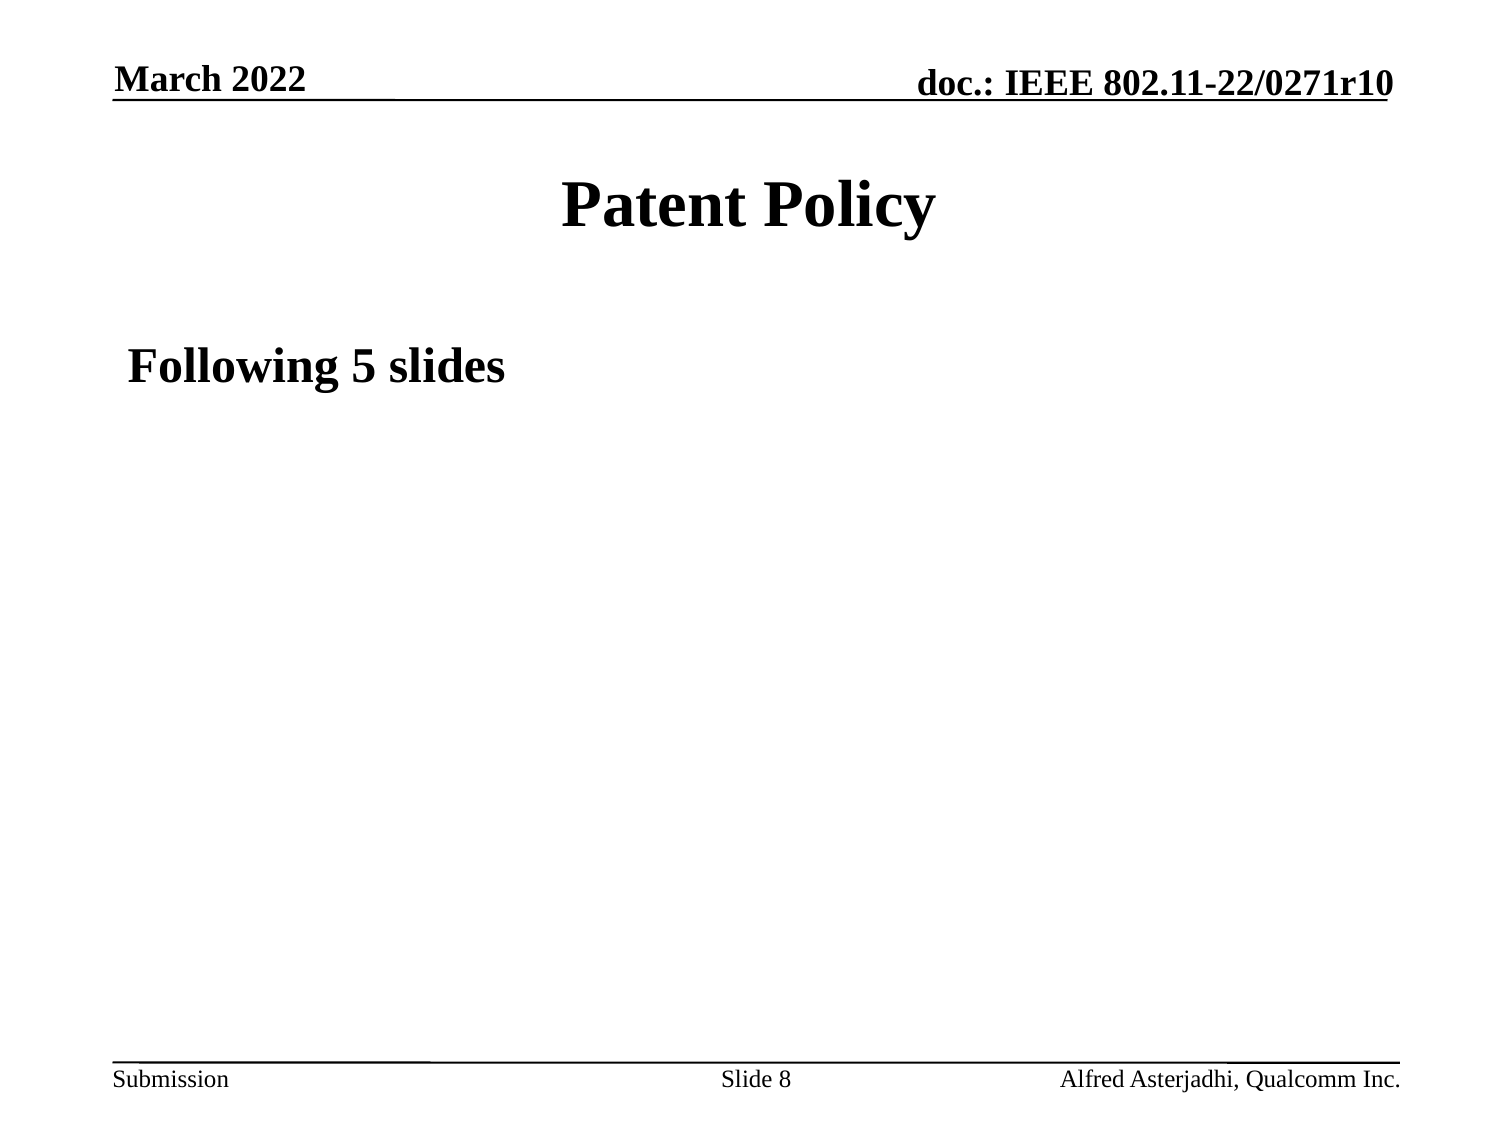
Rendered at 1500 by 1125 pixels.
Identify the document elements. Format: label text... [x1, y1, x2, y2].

footer Alfred Asterjadhi, Qualcomm Inc. [878, 1061, 1402, 1093]
slide_number Slide 8 [712, 1061, 800, 1123]
title Patent Policy [112, 112, 1388, 288]
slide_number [114, 54, 493, 100]
list Following 5 slides [112, 324, 1388, 1000]
